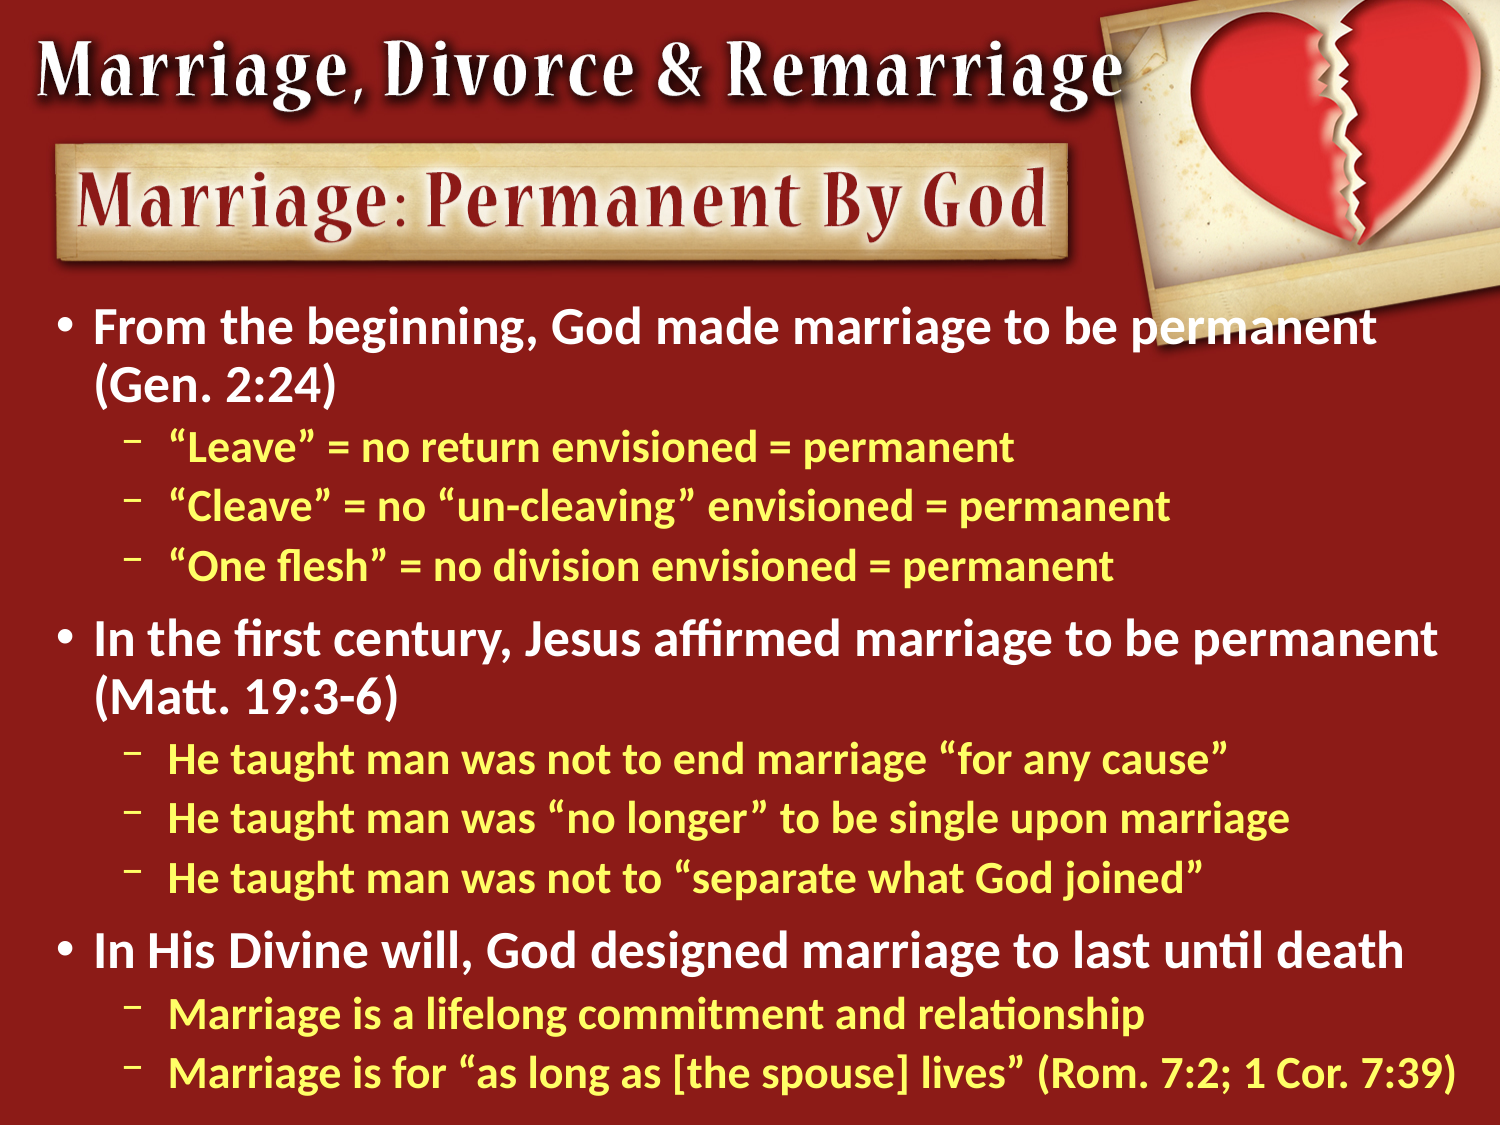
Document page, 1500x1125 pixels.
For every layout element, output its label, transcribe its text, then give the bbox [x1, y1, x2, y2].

list From the beginning, God made marriage to be permanent (Gen. 2:24) “Leave” = no return envisioned = permanent “Cleave” = no “un-cleaving” envisioned = permanent “One flesh” = no division envisioned = permanent In the first century, Jesus affirmed marriage to be permanent (Matt. 19:3-6) He taught man was not to end marriage “for any cause” He taught man was “no longer” to be single upon marriage He taught man was not to “separate what God joined” In His Divine will, God designed marriage to last until death Marriage is a lifelong commitment and relationship Marriage is for “as long as [the spouse] lives” (Rom. 7:2; 1 Cor. 7:39) [40, 290, 1488, 1125]
picture [0, 0, 1500, 1125]
